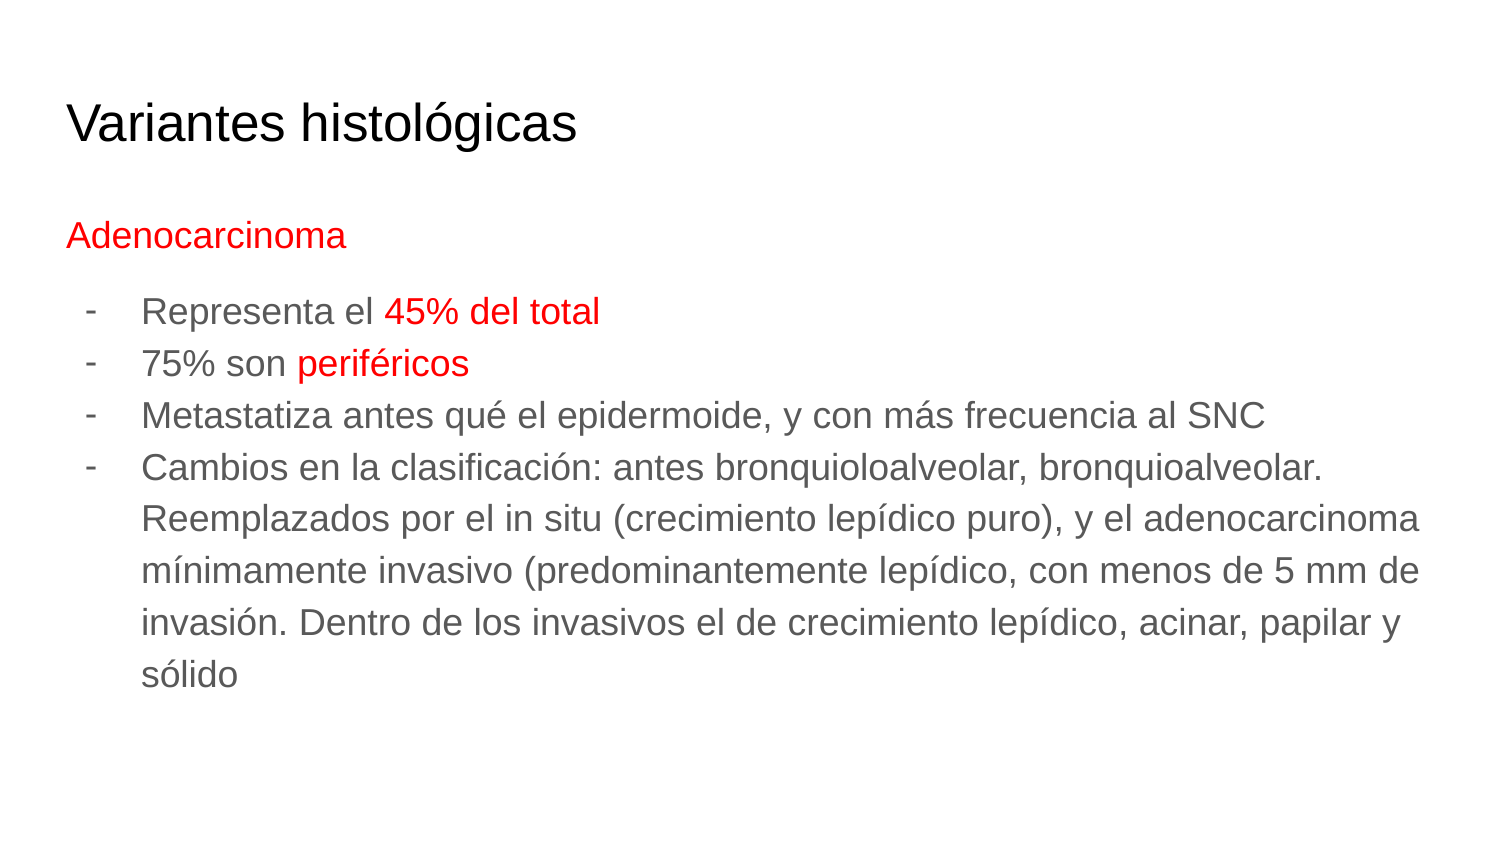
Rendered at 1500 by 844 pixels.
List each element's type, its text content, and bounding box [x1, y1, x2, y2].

list Adenocarcinoma Representa el 45% del total 75% son periféricos Metastatiza antes qué el epidermoide, y con más frecuencia al SNC Cambios en la clasificación: antes bronquioloalveolar, bronquioalveolar. Reemplazados por el in situ (crecimiento lepídico puro), y el adenocarcinoma mínimamente invasivo (predominantemente lepídico, con menos de 5 mm de invasión. Dentro de los invasivos el de crecimiento lepídico, acinar, papilar y sólido [51, 189, 1449, 750]
title Variantes histológicas [51, 72, 1449, 167]
